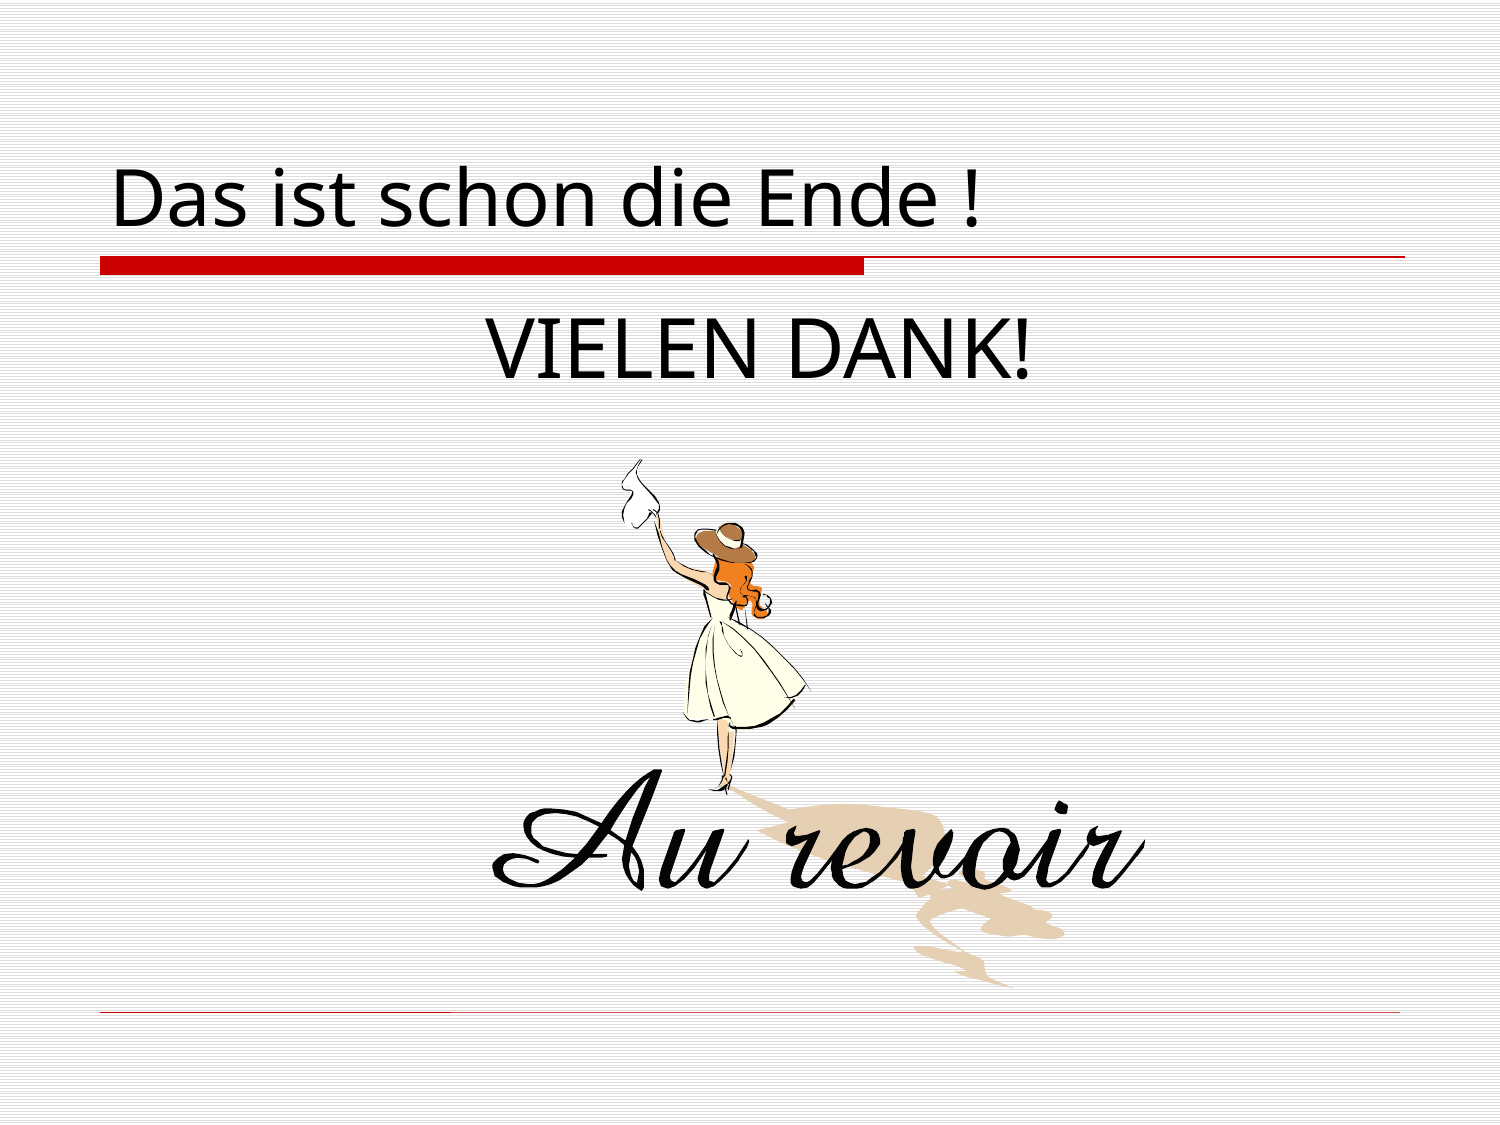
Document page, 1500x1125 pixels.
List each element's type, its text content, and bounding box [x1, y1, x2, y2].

list VIELEN DANK! [92, 287, 1406, 988]
picture [489, 455, 1148, 991]
title Das ist schon die Ende ! [93, 49, 1407, 250]
